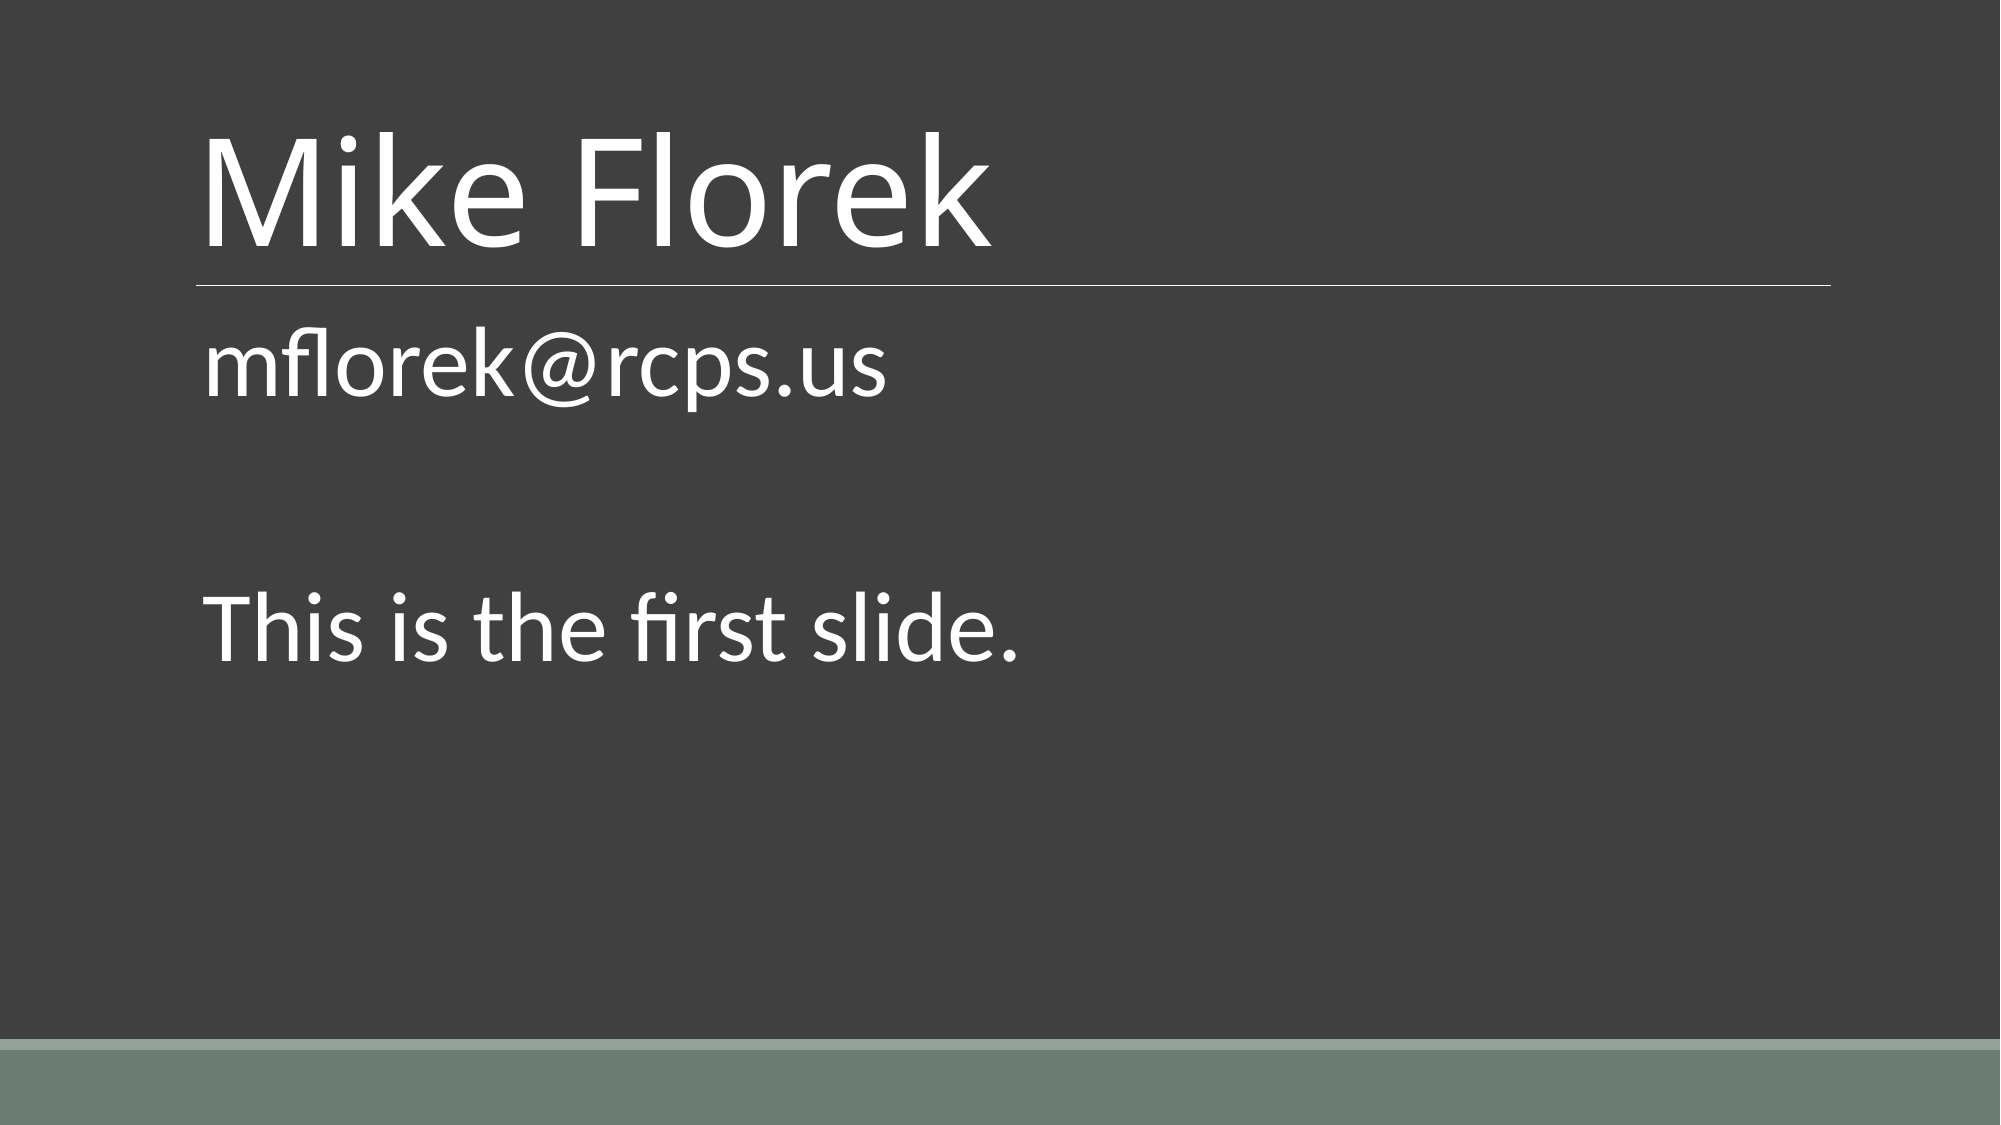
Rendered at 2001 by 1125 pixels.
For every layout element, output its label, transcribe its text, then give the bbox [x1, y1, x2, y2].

list mflorek@rcps.us This is the first slide. [180, 302, 1830, 963]
title Mike Florek [180, 47, 1830, 285]
